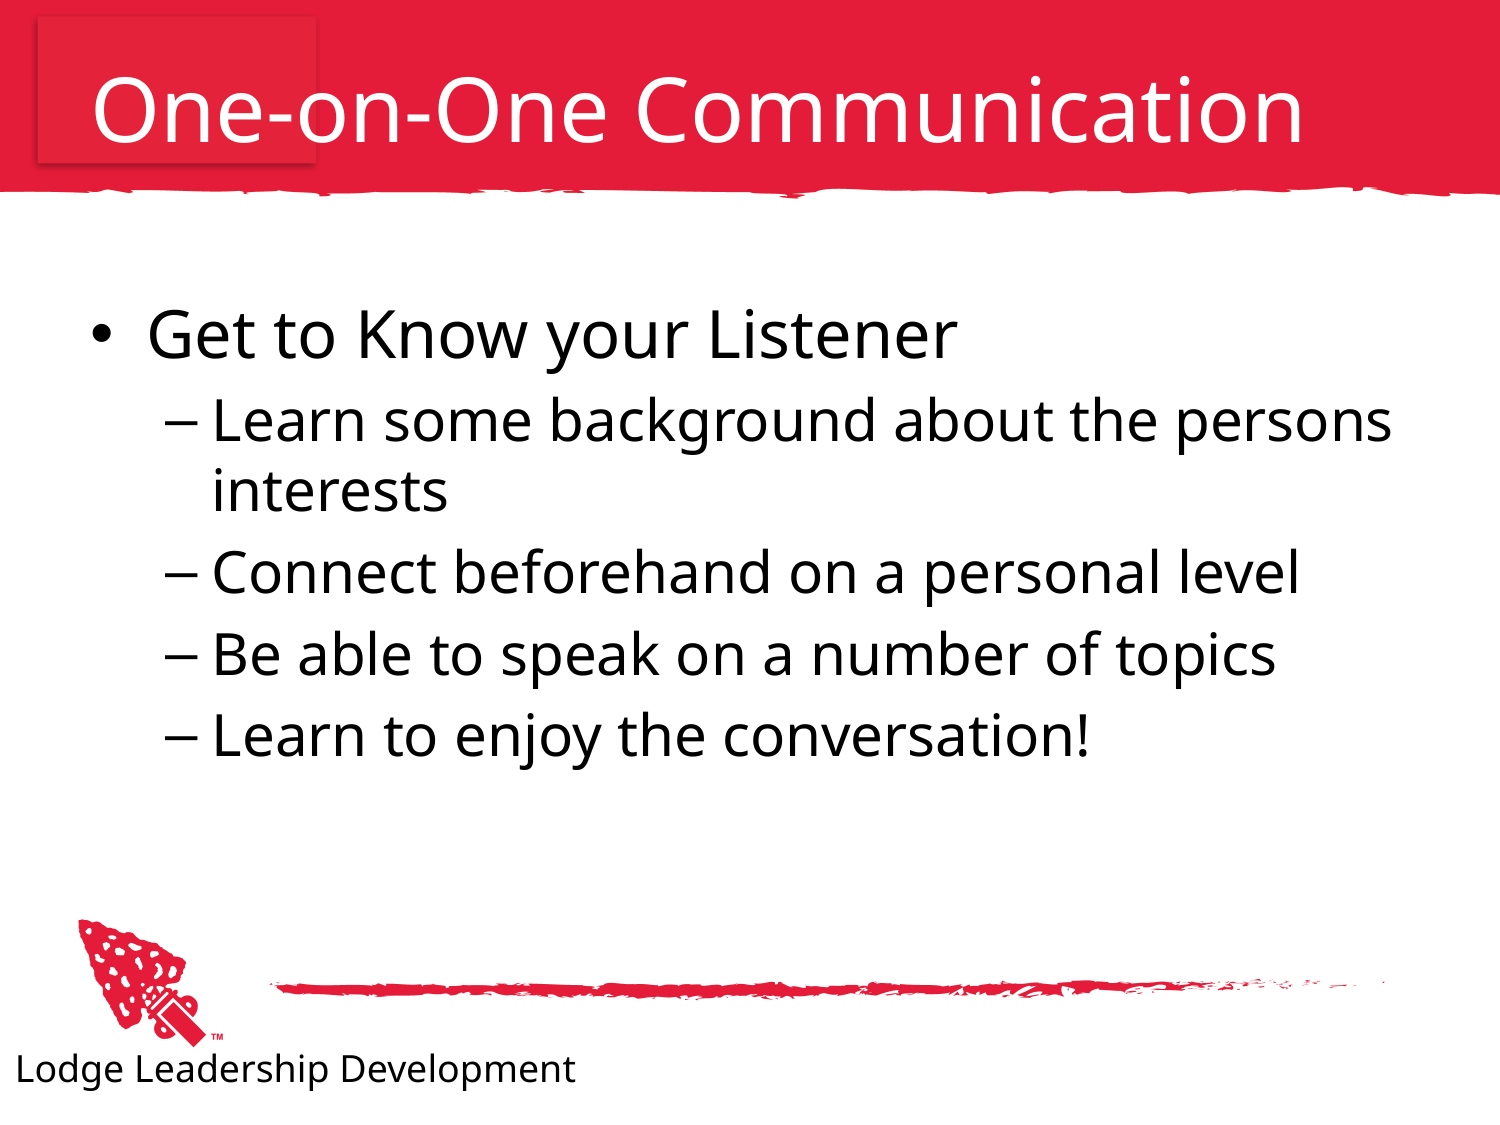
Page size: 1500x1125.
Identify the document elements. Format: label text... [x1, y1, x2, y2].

title One-on-One Communication [75, 45, 1425, 168]
list Get to Know your Listener Learn some background about the persons interests Connect beforehand on a personal level Be able to speak on a number of topics Learn to enjoy the conversation! [75, 284, 1425, 1005]
text_box Lodge Leadership Development [0, 1037, 1500, 1125]
picture [0, 0, 1500, 1037]
